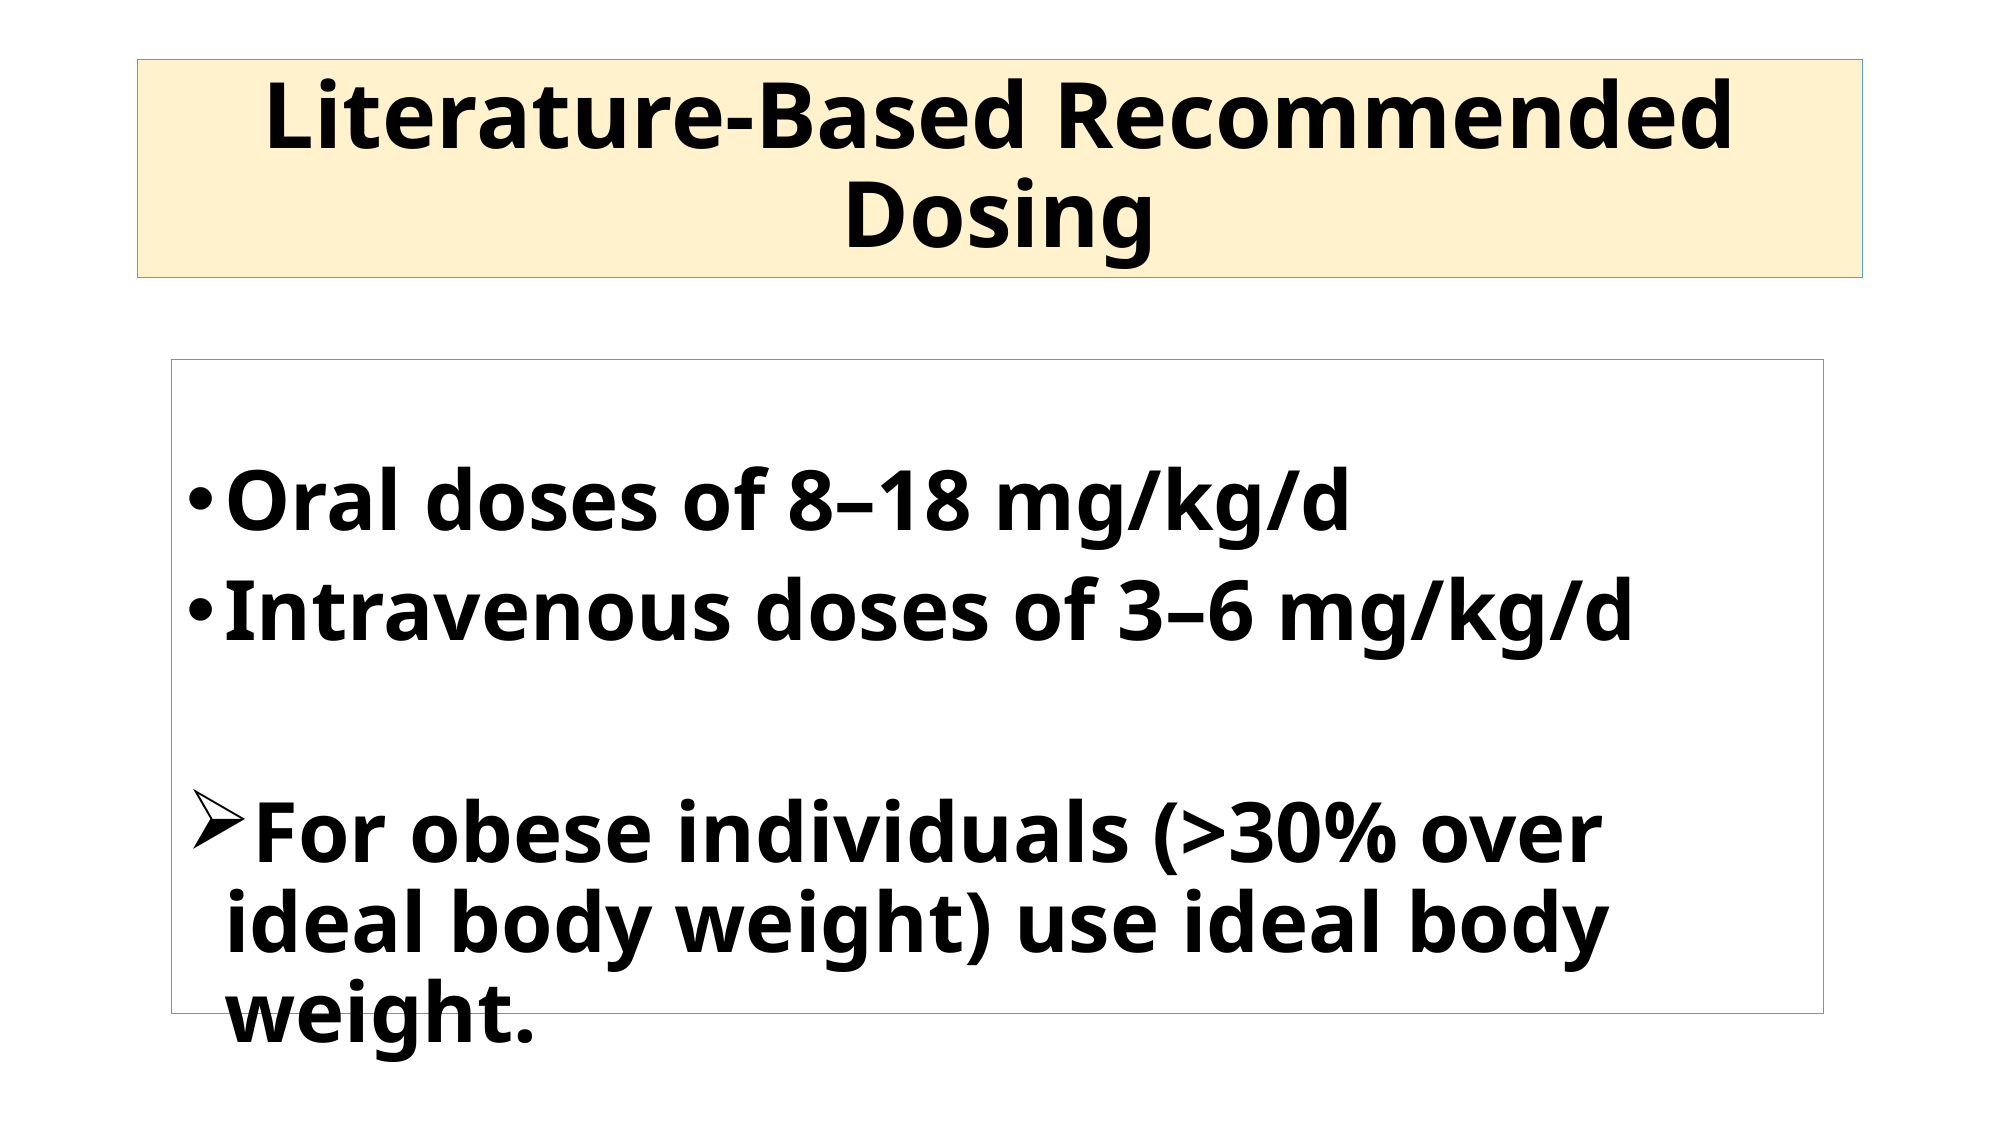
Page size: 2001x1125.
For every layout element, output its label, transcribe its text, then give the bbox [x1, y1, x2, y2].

title Literature-Based Recommended Dosing [137, 59, 1863, 278]
list Oral doses of 8–18 mg/kg/d Intravenous doses of 3–6 mg/kg/d For obese individuals (>30% over ideal body weight) use ideal body weight. [171, 359, 1824, 1014]
